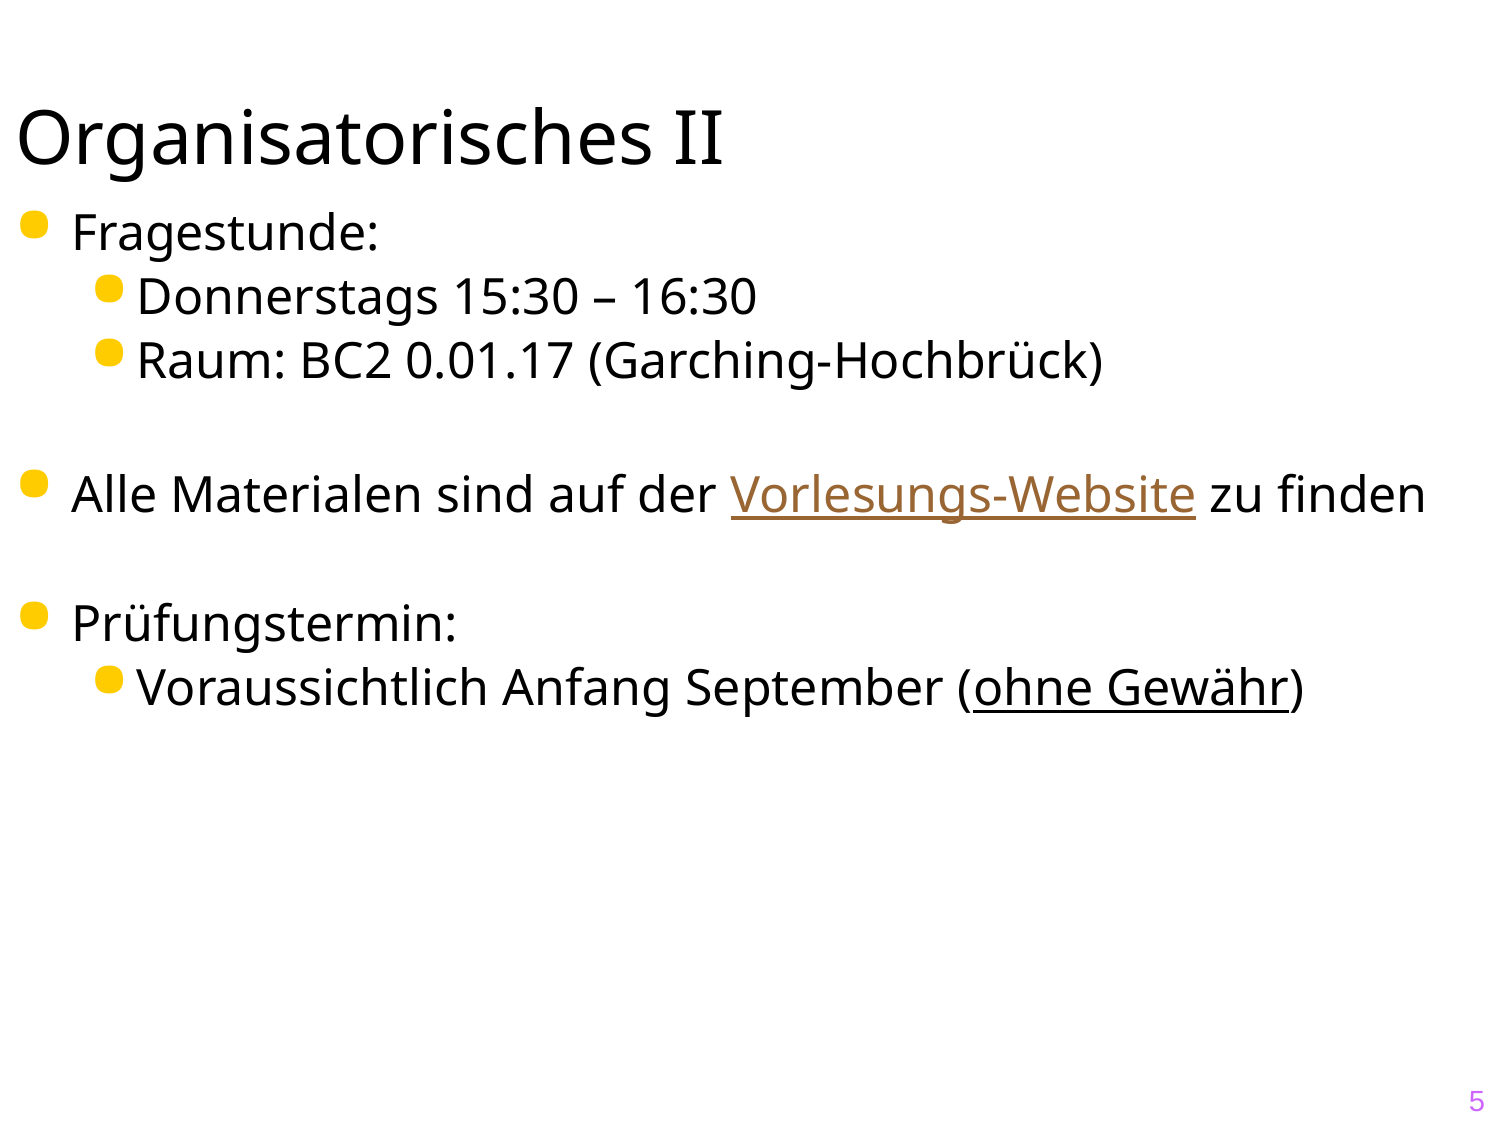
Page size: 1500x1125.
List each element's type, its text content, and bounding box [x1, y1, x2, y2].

title Organisatorisches II [0, 0, 1500, 188]
slide_number 5 [1187, 1049, 1500, 1125]
list Fragestunde: Donnerstags 15:30 – 16:30 Raum: BC2 0.01.17 (Garching-Hochbrück) Alle Materialen sind auf der Vorlesungs-Website zu finden Prüfungstermin: Voraussichtlich Anfang September (ohne Gewähr) [0, 199, 1500, 1125]
